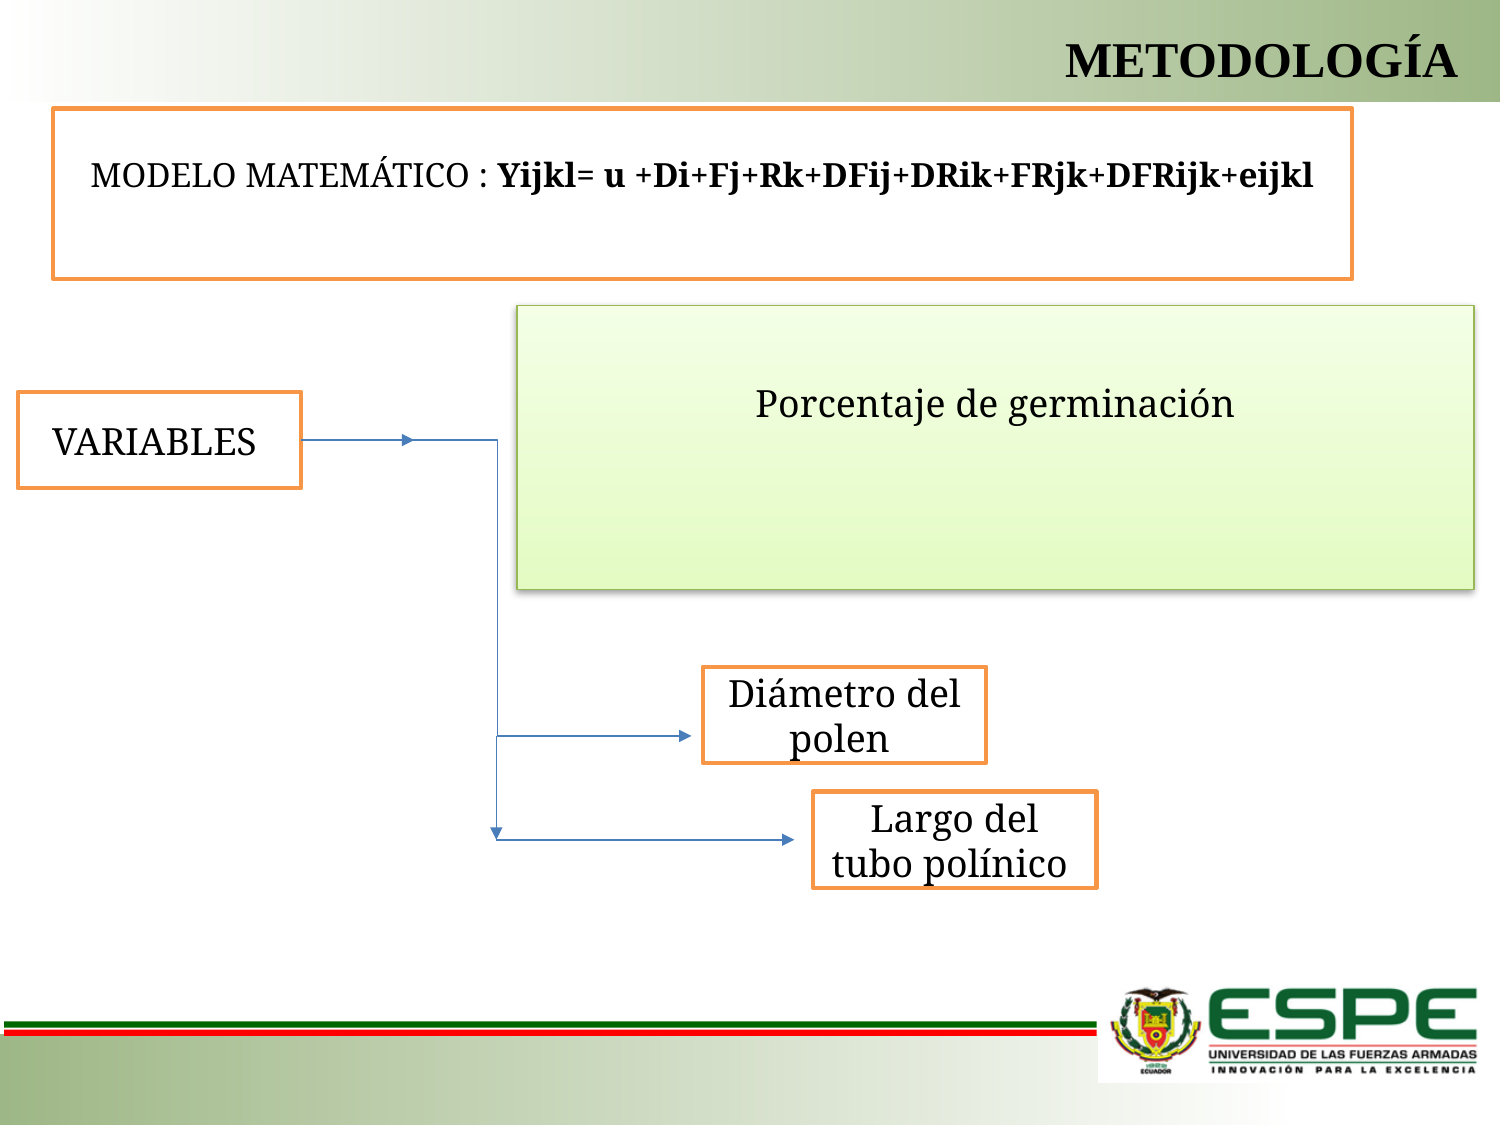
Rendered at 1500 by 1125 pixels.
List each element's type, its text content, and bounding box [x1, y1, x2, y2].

title METODOLOGÍA [123, 0, 1474, 116]
text_box VARIABLES [16, 390, 303, 490]
text_box MODELO MATEMÁTICO : Yijkl= u +Di+Fj+Rk+DFij+DRik+FRjk+DFRijk+eijkl [51, 106, 1354, 281]
text_box Largo del tubo polínico [811, 789, 1099, 890]
picture [1098, 975, 1483, 1083]
text_box Diámetro del polen [701, 665, 988, 765]
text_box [300, 439, 692, 737]
